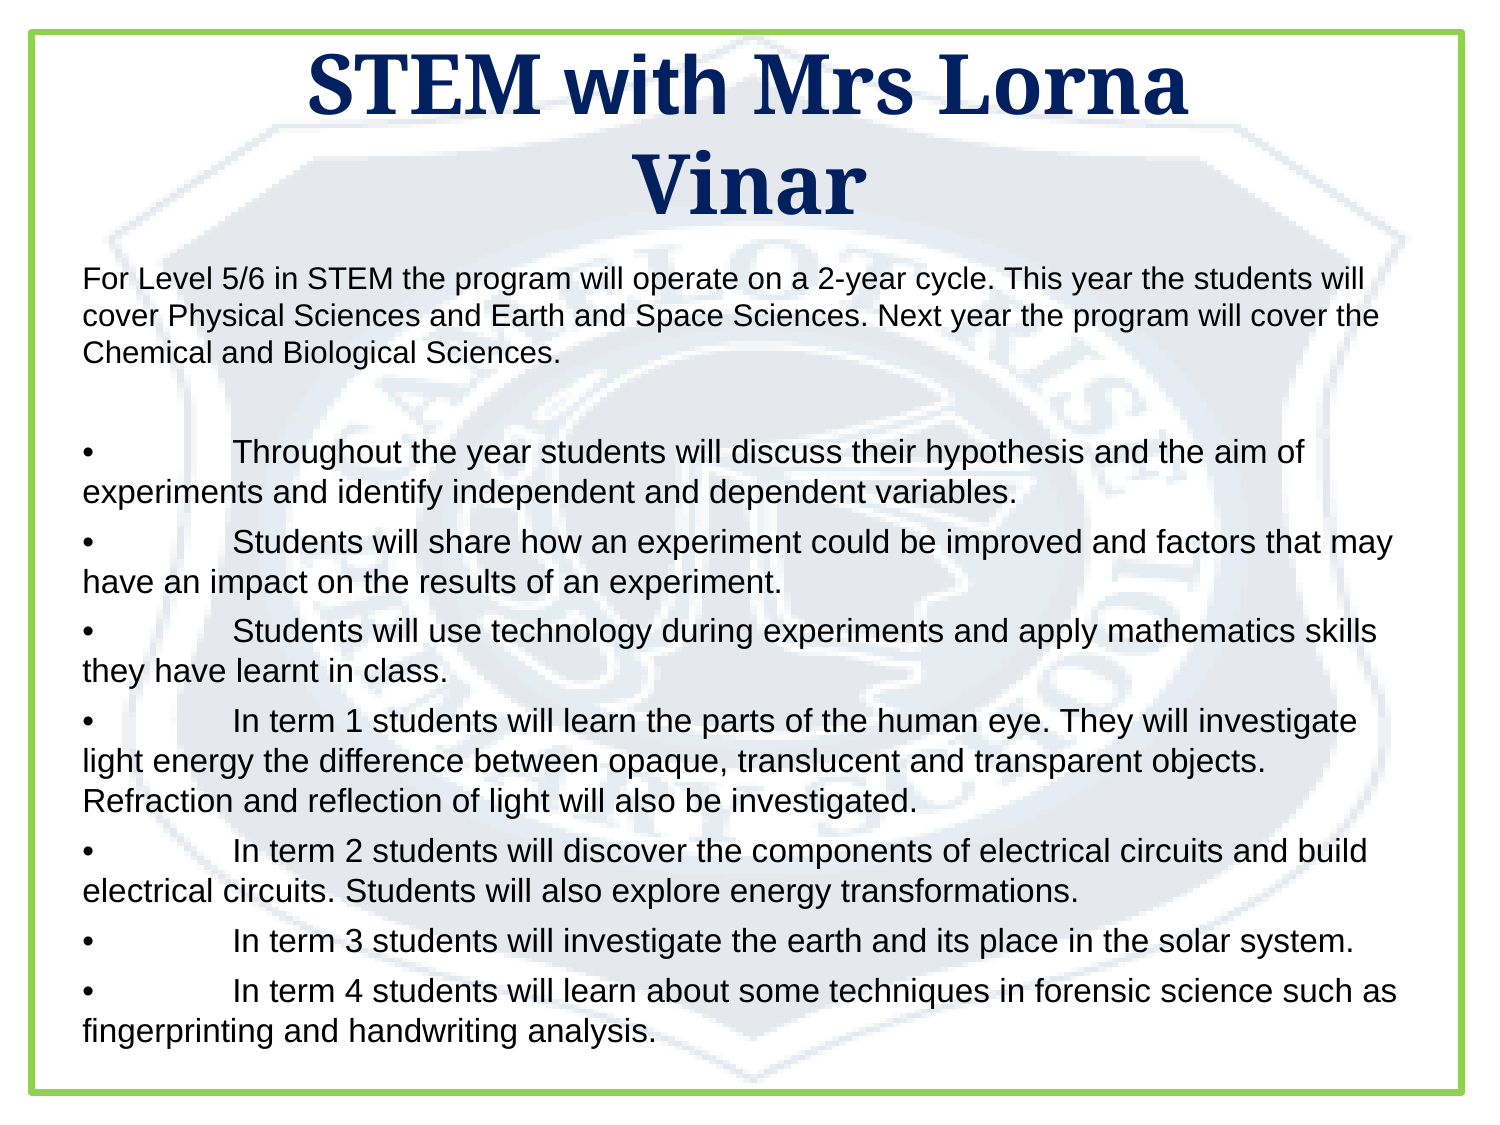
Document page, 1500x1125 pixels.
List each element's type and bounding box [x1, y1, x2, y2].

text_box [29, 30, 1464, 1095]
